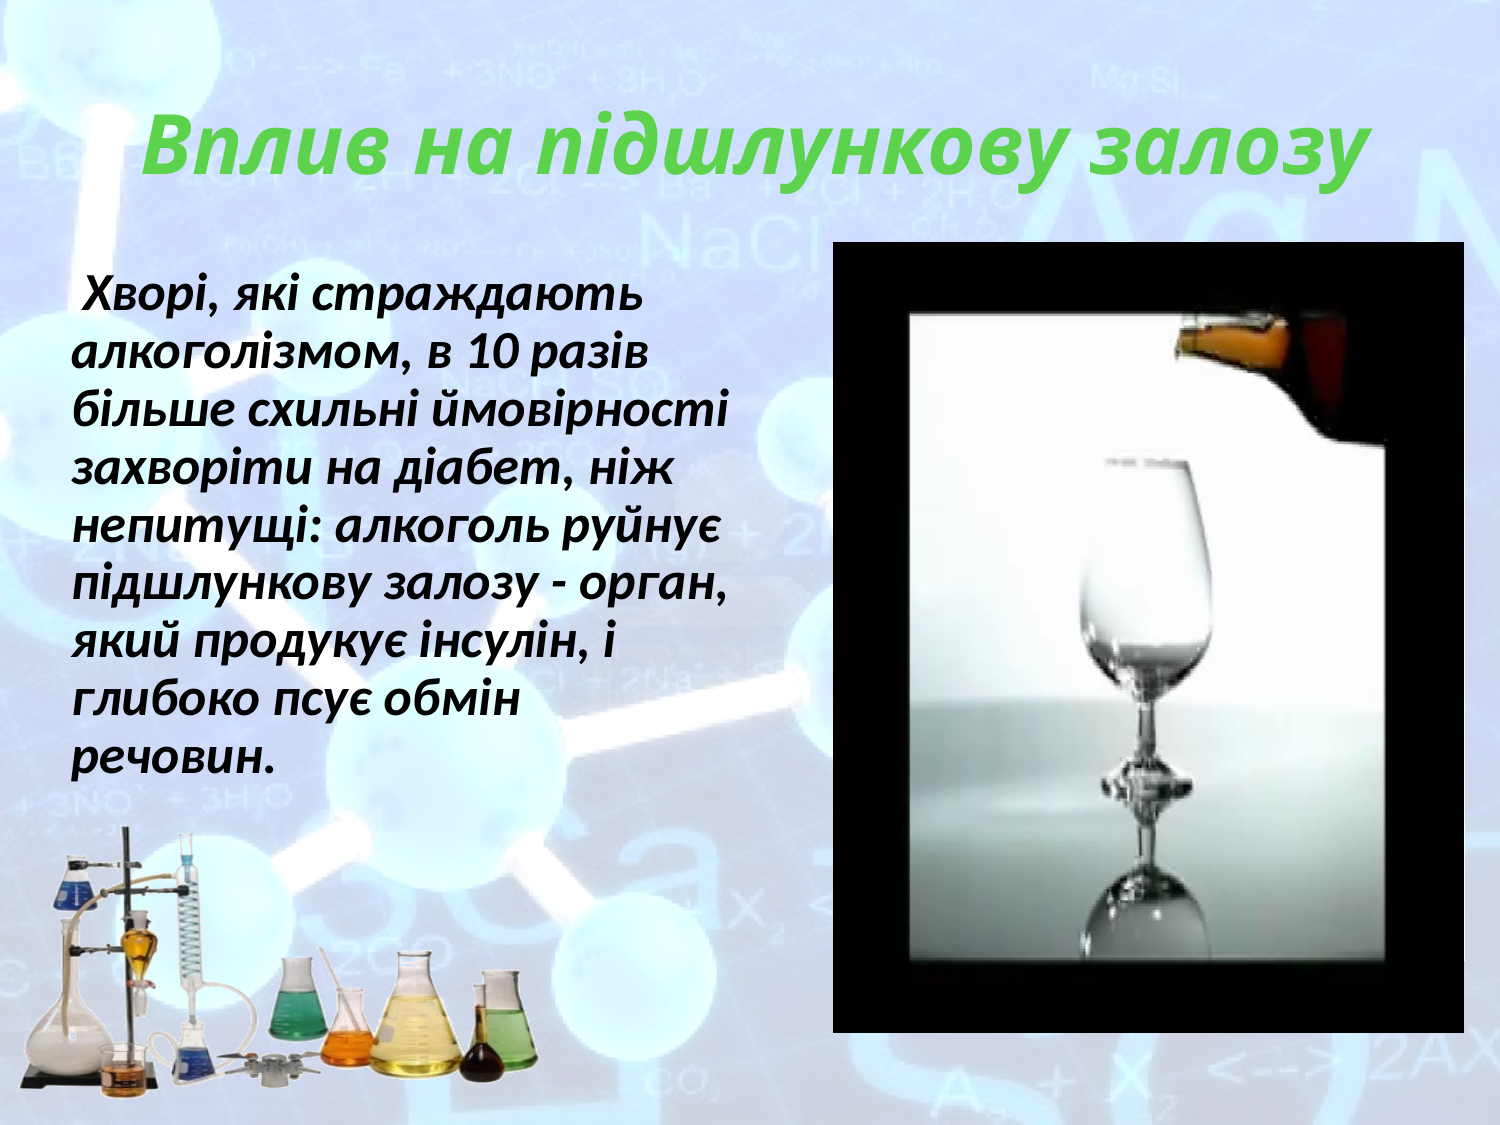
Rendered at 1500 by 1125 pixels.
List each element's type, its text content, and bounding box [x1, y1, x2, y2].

picture [0, 0, 1500, 1125]
list Хворі, які страждають алкоголізмом, в 10 разів більше схильні ймовірності захворіти на діабет, ніж непитущі: алкоголь руйнує підшлункову залозу - орган, який продукує інсулін, і глибоко псує обмін речовин. [0, 198, 751, 856]
title Вплив на підшлункову залозу [123, 66, 1387, 217]
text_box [832, 241, 1465, 1034]
